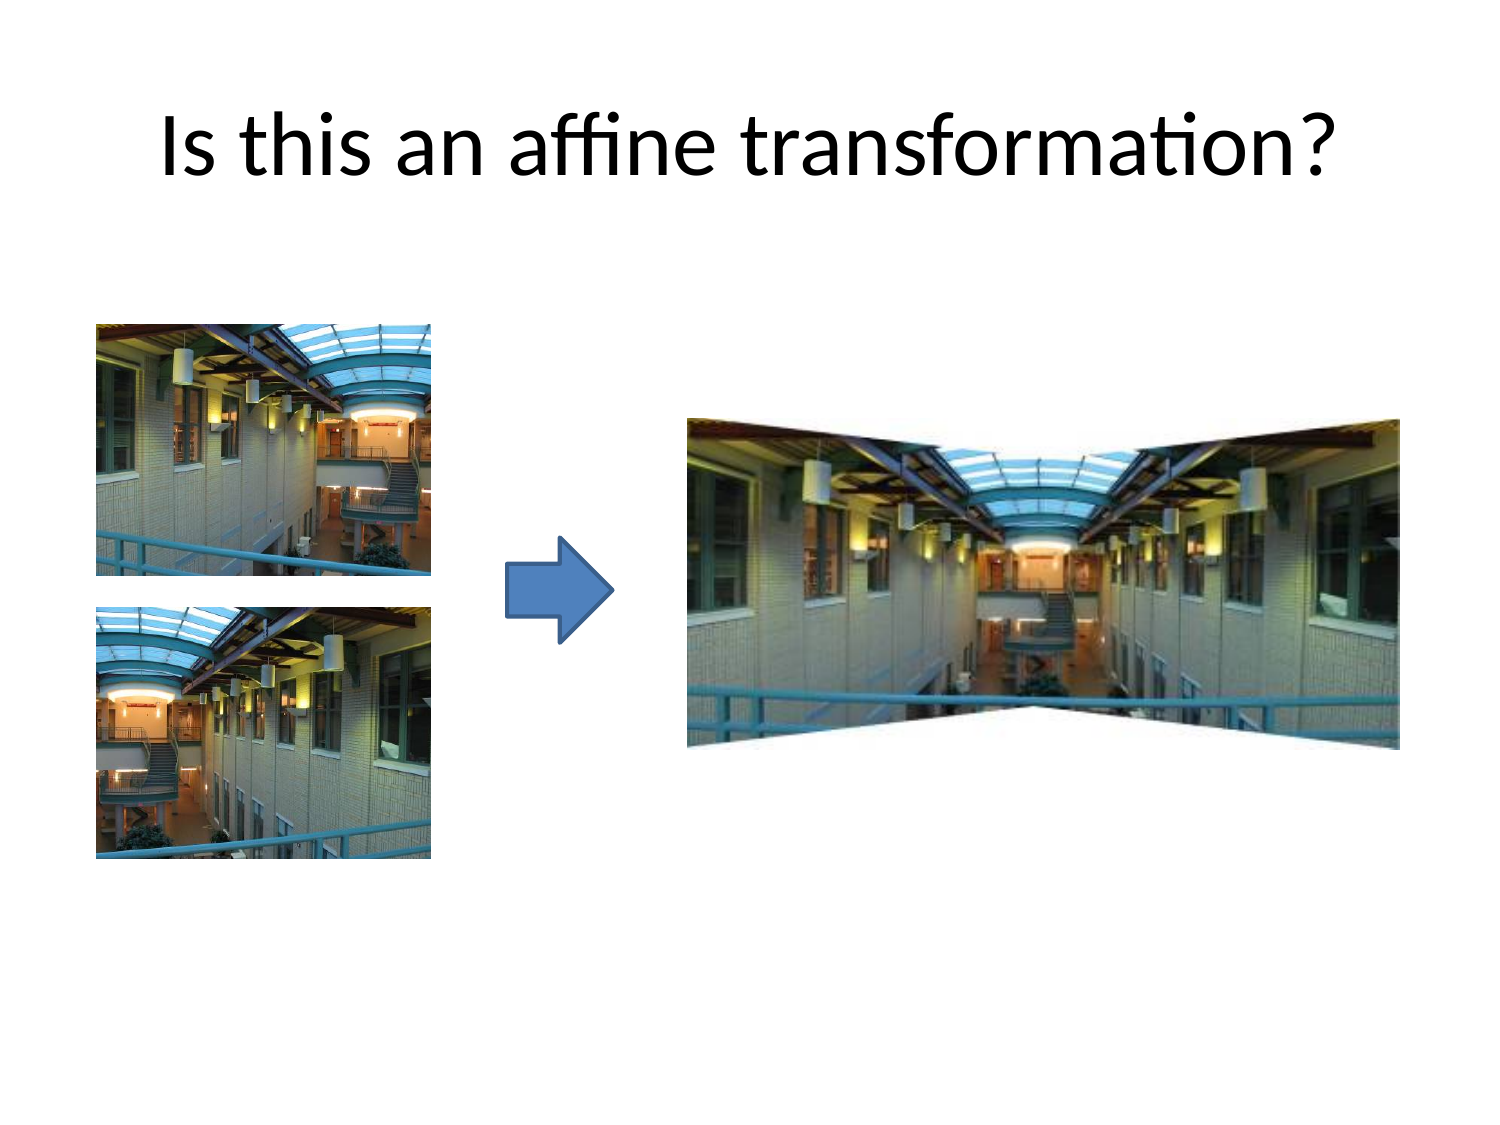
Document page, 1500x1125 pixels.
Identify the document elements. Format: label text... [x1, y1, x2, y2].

text_box [505, 535, 615, 645]
picture [96, 324, 431, 577]
picture [96, 607, 431, 860]
picture [687, 418, 1401, 751]
title Is this an affine transformation? [75, 45, 1425, 233]
